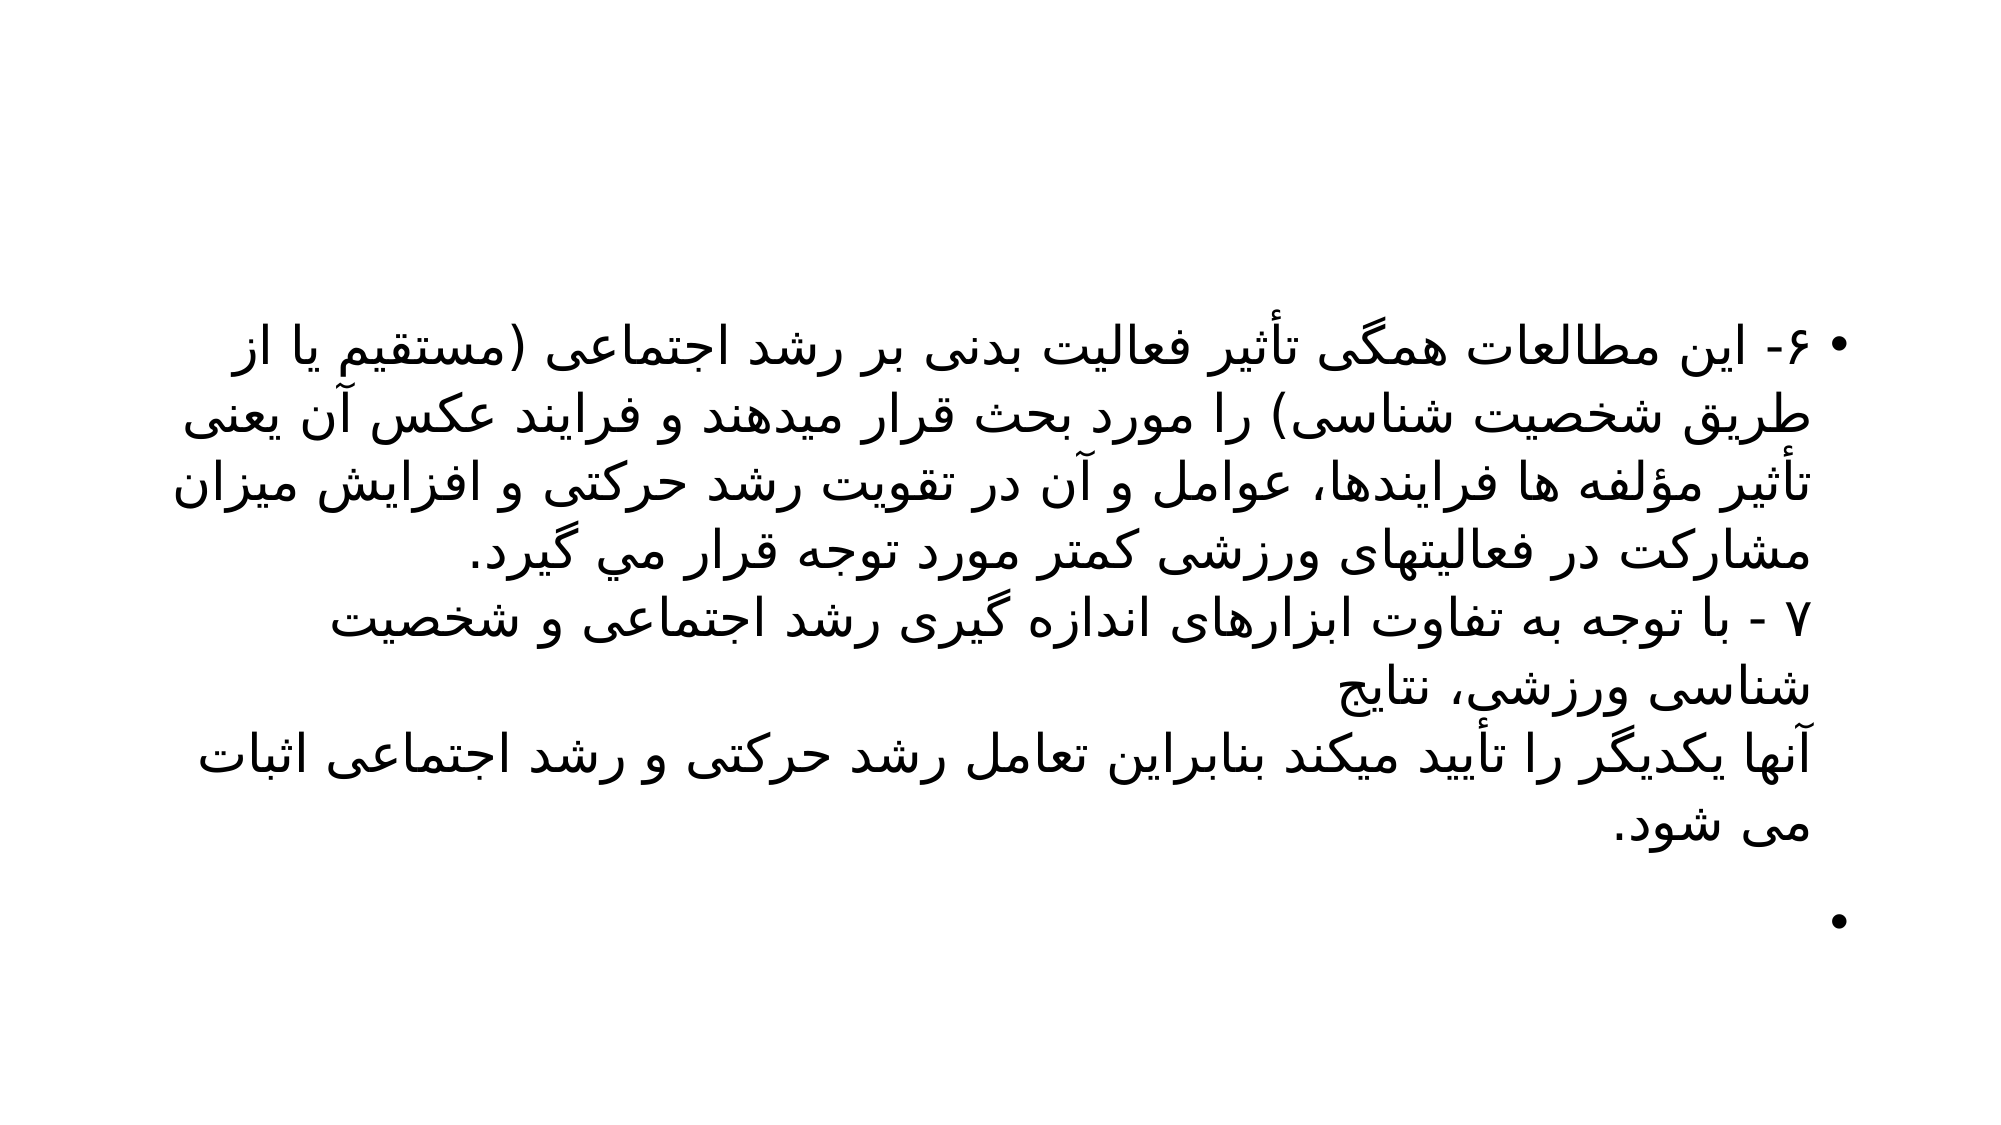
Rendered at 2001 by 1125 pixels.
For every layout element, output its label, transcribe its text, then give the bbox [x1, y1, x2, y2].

list ۶- این مطالعات همگی تأثیر فعالیت بدنی بر رشد اجتماعی (مستقیم یا از طریق شخصیت شناسی) را مورد بحث قرار میدهند و فرایند عکس آن یعنی تأثیر مؤلفه ها فرایندها، عوامل و آن در تقویت رشد حرکتی و افزایش میزان مشارکت در فعالیتهای ورزشی کمتر مورد توجه قرار مي گيرد. ۷ - با توجه به تفاوت ابزارهای اندازه گیری رشد اجتماعی و شخصیت شناسی ورزشی، نتایج آنها یکدیگر را تأیید میکند بنابراین تعامل رشد حرکتی و رشد اجتماعی اثبات می شود. [137, 299, 1863, 1014]
